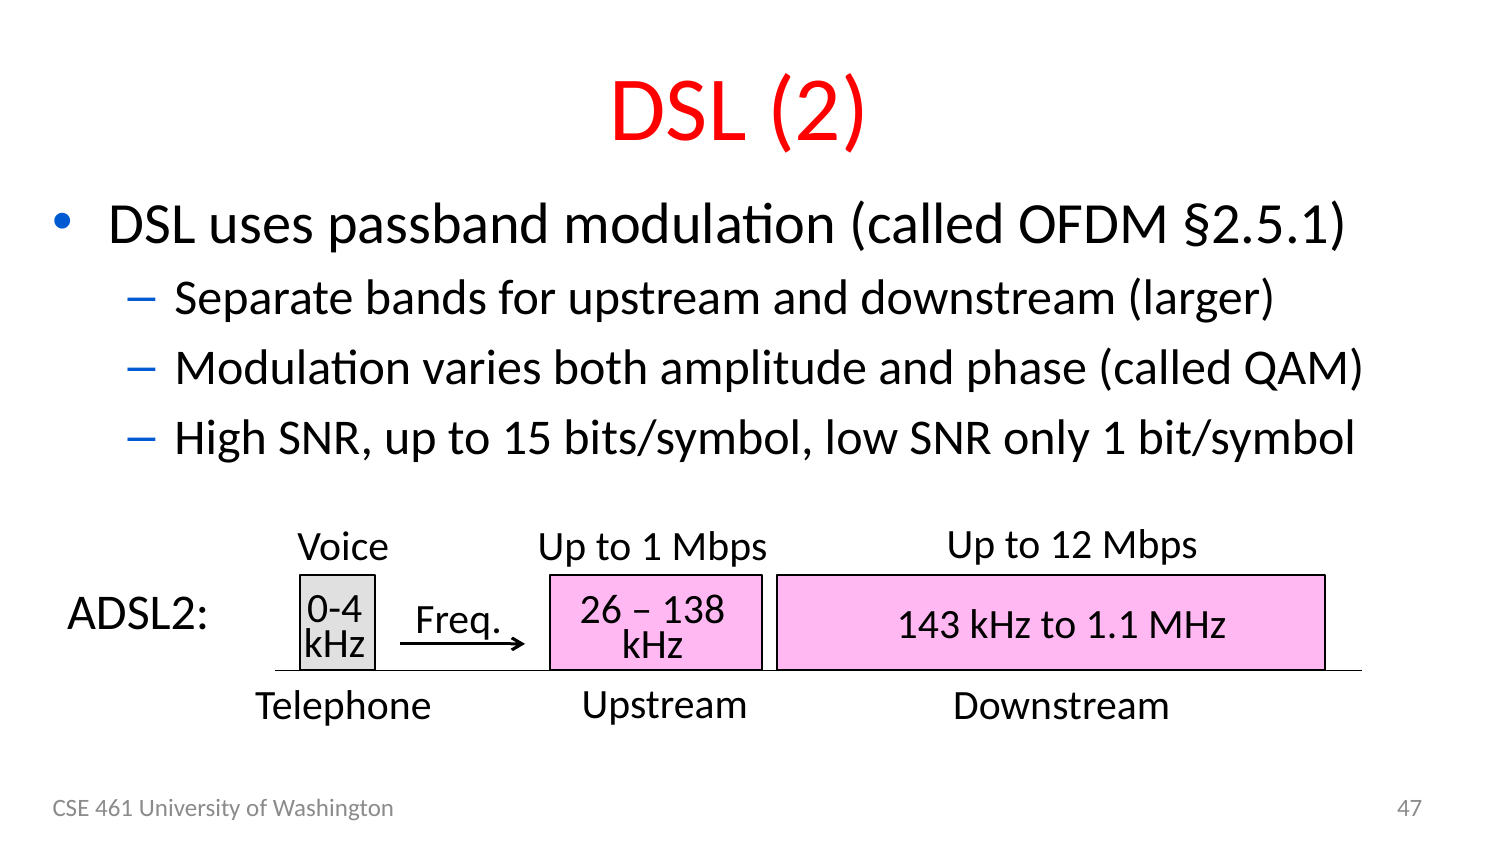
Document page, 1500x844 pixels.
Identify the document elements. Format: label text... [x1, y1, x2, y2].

text_box ADSL2: [52, 572, 225, 648]
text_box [239, 509, 1363, 718]
title DSL (2) [37, 33, 1463, 175]
list DSL uses passband modulation (called OFDM §2.5.1) Separate bands for upstream and downstream (larger) Modulation varies both amplitude and phase (called QAM) High SNR, up to 15 bits/symbol, low SNR only 1 bit/symbol [37, 177, 1463, 735]
slide_number 47 [1087, 784, 1438, 830]
footer CSE 461 University of Washington [37, 784, 513, 830]
